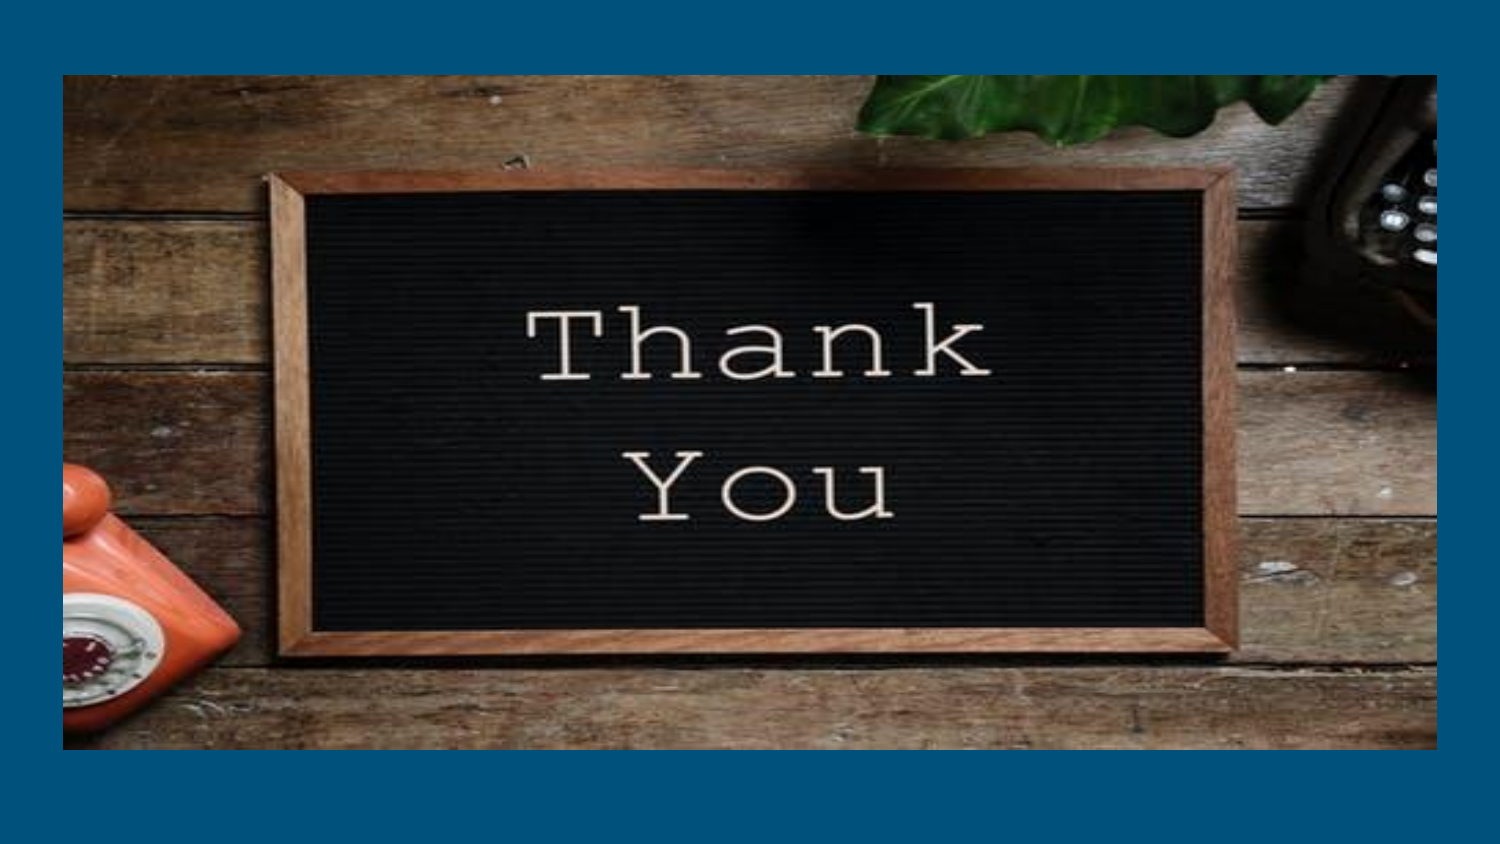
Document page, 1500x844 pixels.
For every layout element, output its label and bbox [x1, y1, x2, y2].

picture [64, 76, 1436, 749]
